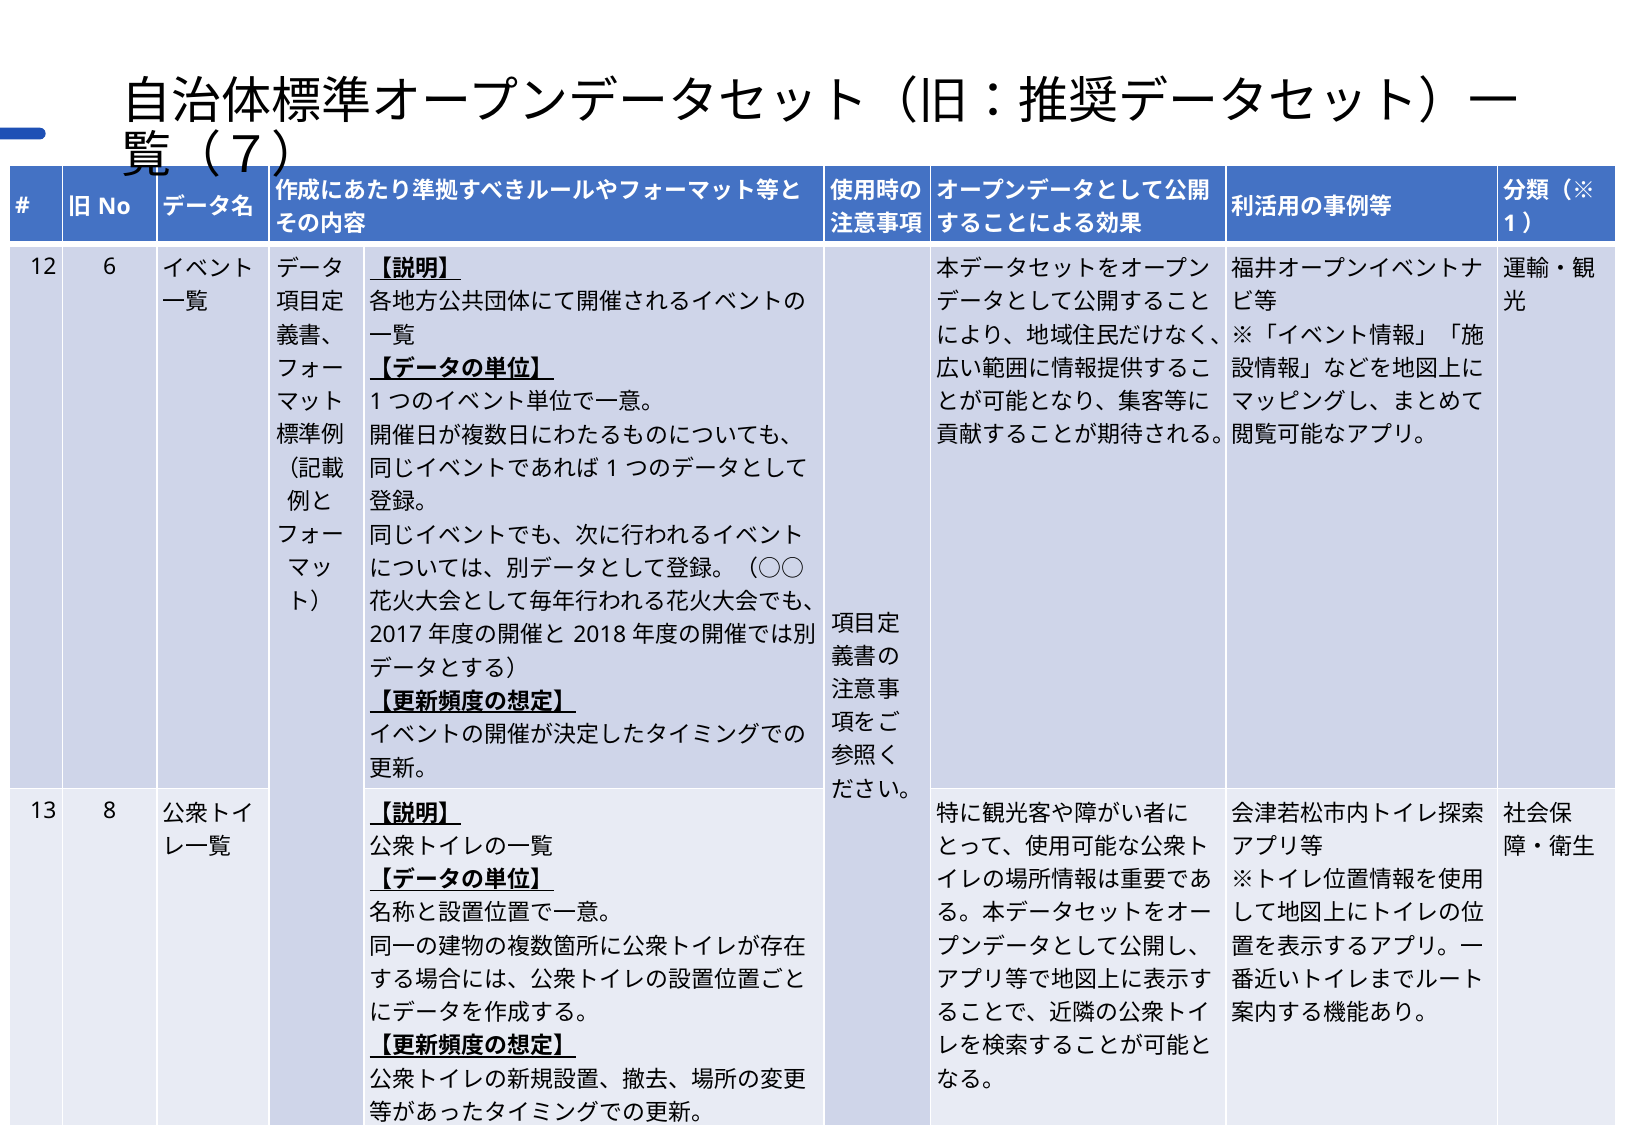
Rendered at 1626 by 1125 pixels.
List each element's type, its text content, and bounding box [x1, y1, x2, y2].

table_cell 項目定義書の注意事項をご参照ください。 [825, 247, 930, 1125]
table_cell 会津若松市内トイレ探索アプリ等 ※トイレ位置情報を使用して地図上にトイレの位置を表示するアプリ。一番近いトイレまでルート案内する機能あり。 [1227, 789, 1497, 1125]
table_cell 【説明】 公衆トイレの一覧 【データの単位】 名称と設置位置で一意。 同一の建物の複数箇所に公衆トイレが存在する場合には、公衆トイレの設置位置ごとにデータを作成する。 【更新頻度の想定】 公衆トイレの新規設置、撤去、場所の変更等があったタイミングでの更新。 [365, 789, 823, 1125]
table_cell 8 [63, 789, 156, 1125]
table_header データ名 [158, 192, 268, 241]
table_header 使用時の注意事項 [825, 192, 930, 241]
table_cell 公衆トイレ一覧 [158, 789, 268, 1125]
table_cell 【説明】 各地方公共団体にて開催されるイベントの一覧 【データの単位】 1つのイベント単位で一意。 開催日が複数日にわたるものについても、同じイベントであれば1つのデータとして登録。 同じイベントでも、次に行われるイベントについては、別データとして登録。（○○花火大会として毎年行われる花火大会でも、2017年度の開催と2018年度の開催では別データとする） 【更新頻度の想定】 イベントの開催が決定したタイミングでの更新。 [365, 247, 823, 788]
table_cell 社会保障・衛生 [1498, 789, 1615, 1125]
table_cell 本データセットをオープンデータとして公開することにより、地域住民だけなく、広い範囲に情報提供することが可能となり、集客等に貢献することが期待される。 [931, 247, 1225, 788]
table_header # [10, 166, 62, 241]
table_cell 特に観光客や障がい者にとって、使用可能な公衆トイレの場所情報は重要である。本データセットをオープンデータとして公開し、アプリ等で地図上に表示することで、近隣の公衆トイレを検索することが可能となる。 [931, 789, 1225, 1125]
table_header オープンデータとして公開することによる効果 [931, 192, 1225, 241]
table_cell 福井オープンイベントナビ等 ※「イベント情報」「施設情報」などを地図上にマッピングし、まとめて閲覧可能なアプリ。 [1227, 247, 1497, 788]
table_cell 6 [63, 247, 156, 788]
table_cell 12 [10, 247, 62, 788]
title 自治体標準オープンデータセット（旧：推奨データセット）一覧（７） [106, 67, 1545, 192]
table_header 旧No [63, 166, 156, 241]
table_header 分類（※1） [1498, 166, 1615, 241]
table_cell データ項目定義書、フォーマット標準例 （記載例とフォーマット） [270, 247, 363, 1125]
table_cell イベント一覧 [158, 247, 268, 788]
table_cell 13 [10, 789, 62, 1125]
table_header 利活用の事例等 [1227, 192, 1497, 241]
table_cell 運輸・観光 [1498, 247, 1615, 788]
table_header 作成にあたり準拠すべきルールやフォーマット等と その内容 [270, 192, 823, 241]
